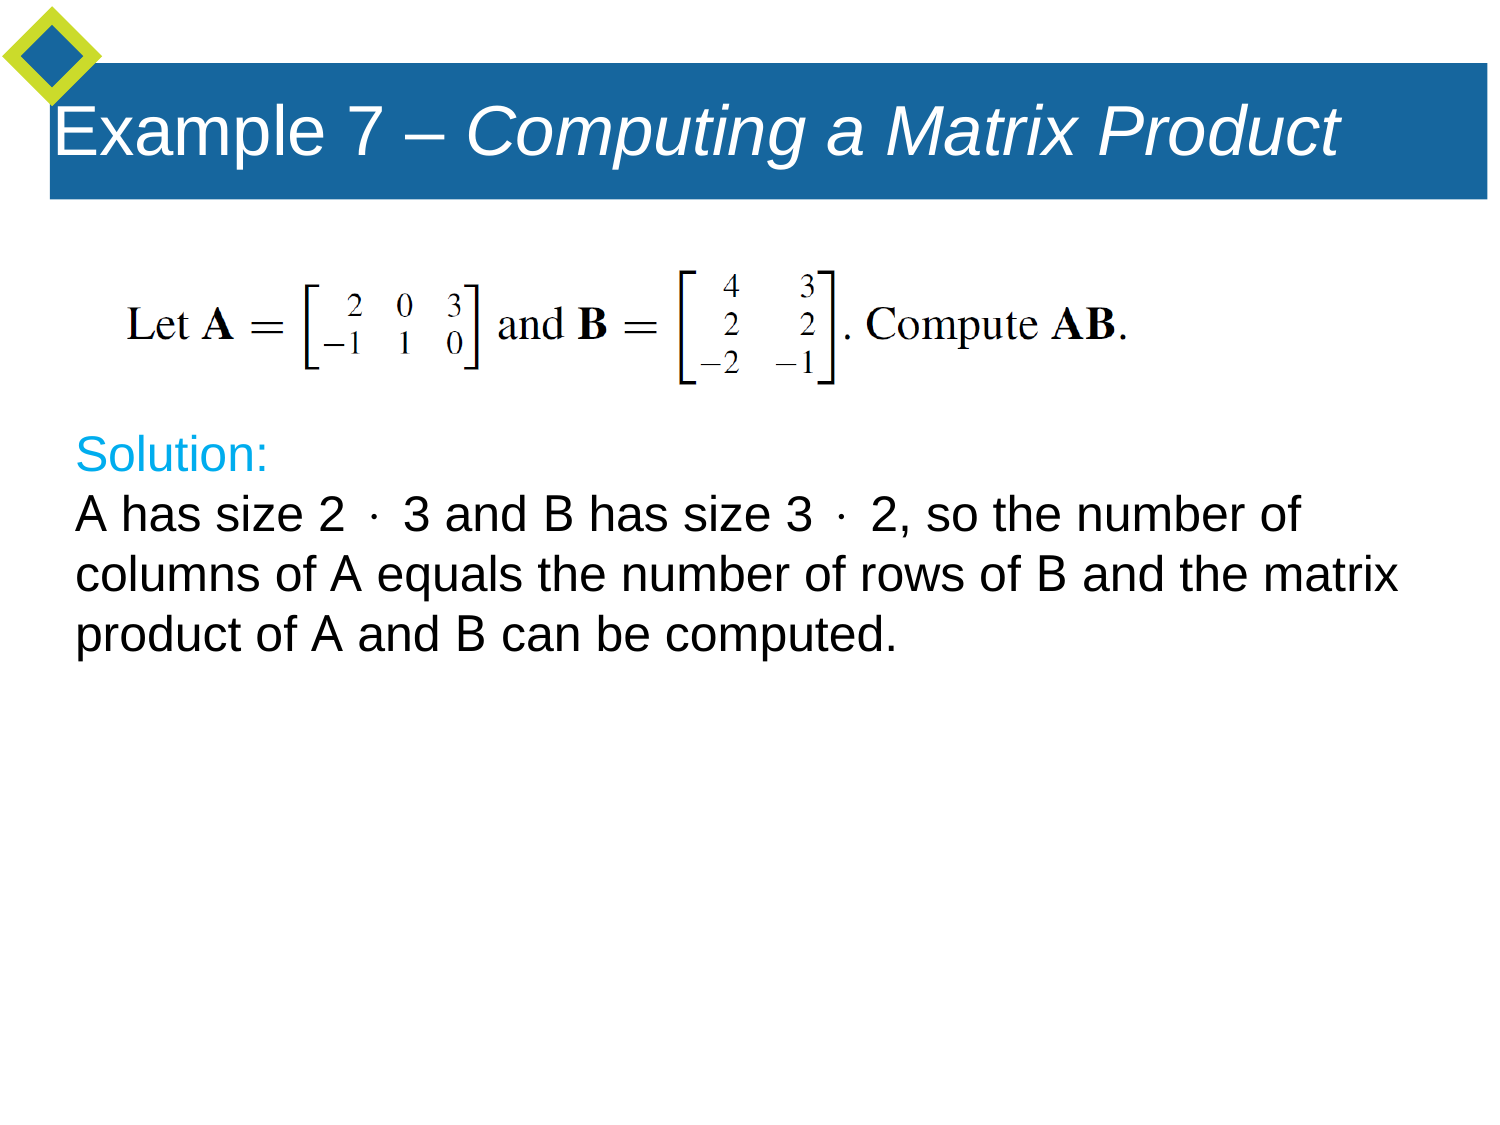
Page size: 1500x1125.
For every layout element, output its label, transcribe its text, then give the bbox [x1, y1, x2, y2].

picture [106, 268, 1137, 401]
title Example 7 – Computing a Matrix Product [52, 33, 1403, 221]
list Solution: A has size 2 × 3 and B has size 3 × 2, so the number of columns of A equals the number of rows of B and the matrix product of A and B can be computed. [75, 239, 1425, 1103]
